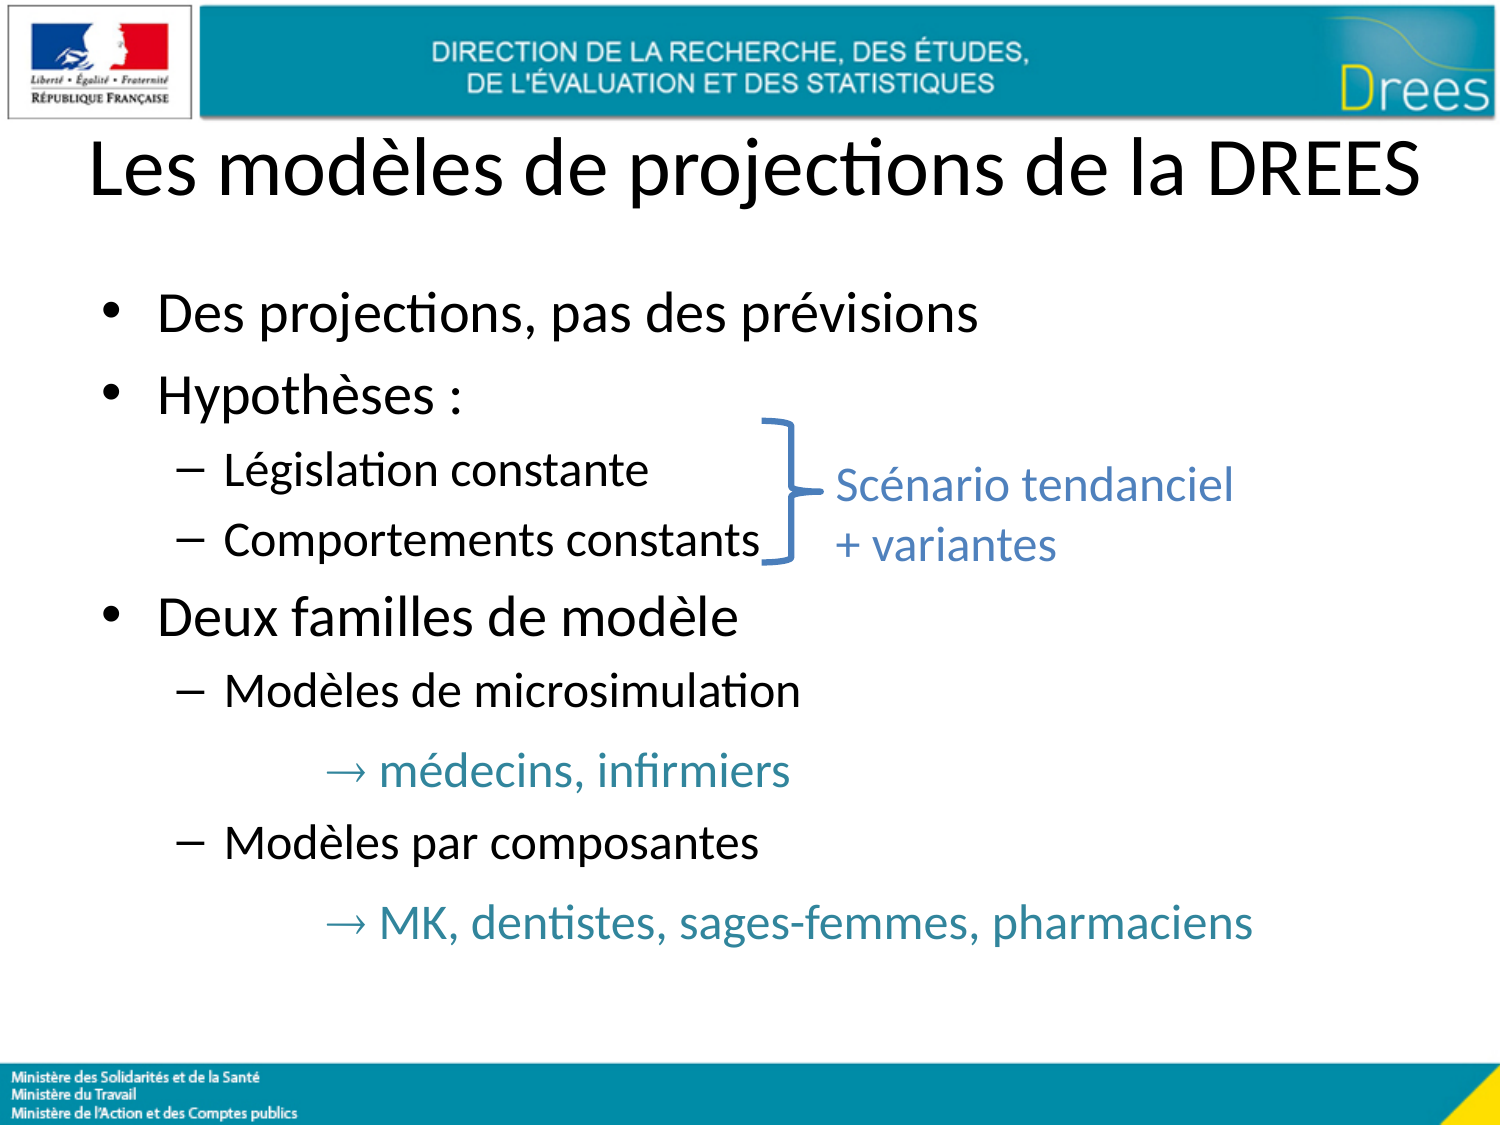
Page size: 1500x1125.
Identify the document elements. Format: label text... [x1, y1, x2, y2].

title Les modèles de projections de la DREES [29, 67, 1483, 256]
text_box Scénario tendanciel + variantes [820, 444, 1317, 579]
text_box [761, 420, 820, 564]
picture [0, 0, 1500, 1125]
list Des projections, pas des prévisions Hypothèses : Législation constante Comportements constants Deux familles de modèle Modèles de microsimulation  médecins, infirmiers Modèles par composantes  MK, dentistes, sages-femmes, pharmaciens [86, 267, 1437, 1010]
